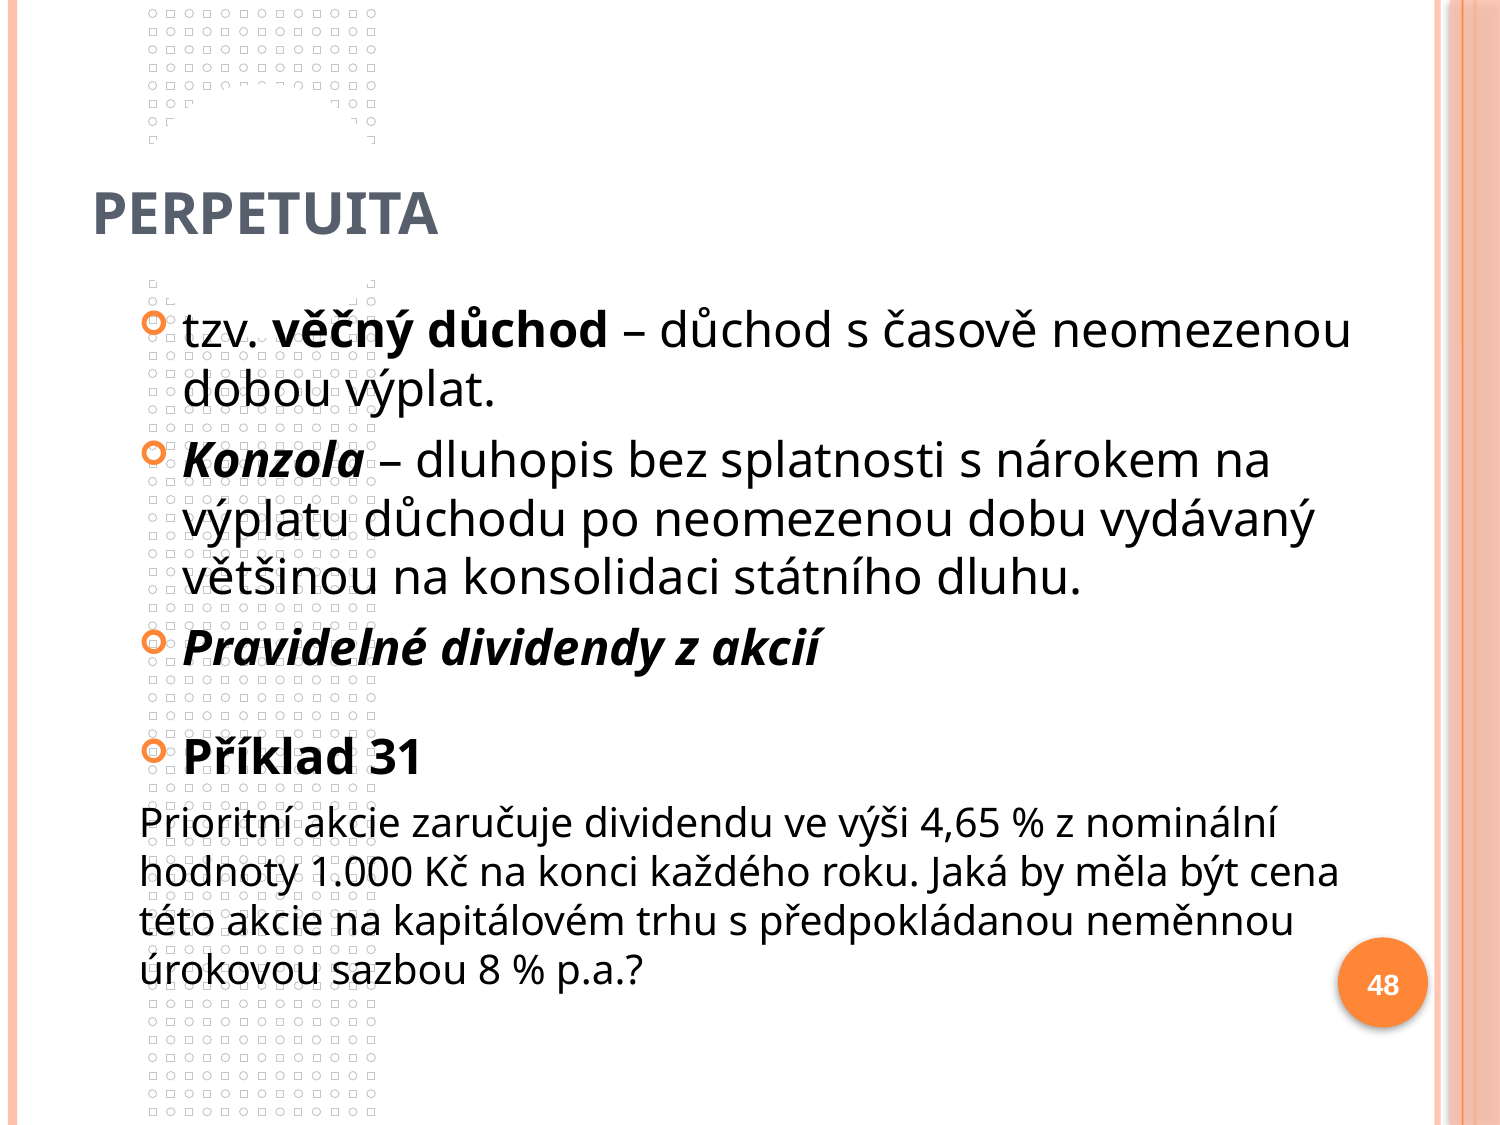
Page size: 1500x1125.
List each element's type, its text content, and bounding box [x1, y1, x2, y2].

list tzv. věčný důchod – důchod s časově neomezenou dobou výplat. Konzola – dluhopis bez splatnosti s nárokem na výplatu důchodu po neomezenou dobu vydávaný většinou na konsolidaci státního dluhu. Pravidelné dividendy z akcií Příklad 31 Prioritní akcie zaručuje dividendu ve výši 4,65 % z nominální hodnoty 1.000 Kč na konci každého roku. Jaká by měla být cena této akcie na kapitálovém trhu s předpokládanou neměnnou úrokovou sazbou 8 % p.a.? [123, 290, 1423, 1006]
title Perpetuita [76, 66, 1302, 254]
slide_number 48 [1333, 940, 1434, 1027]
